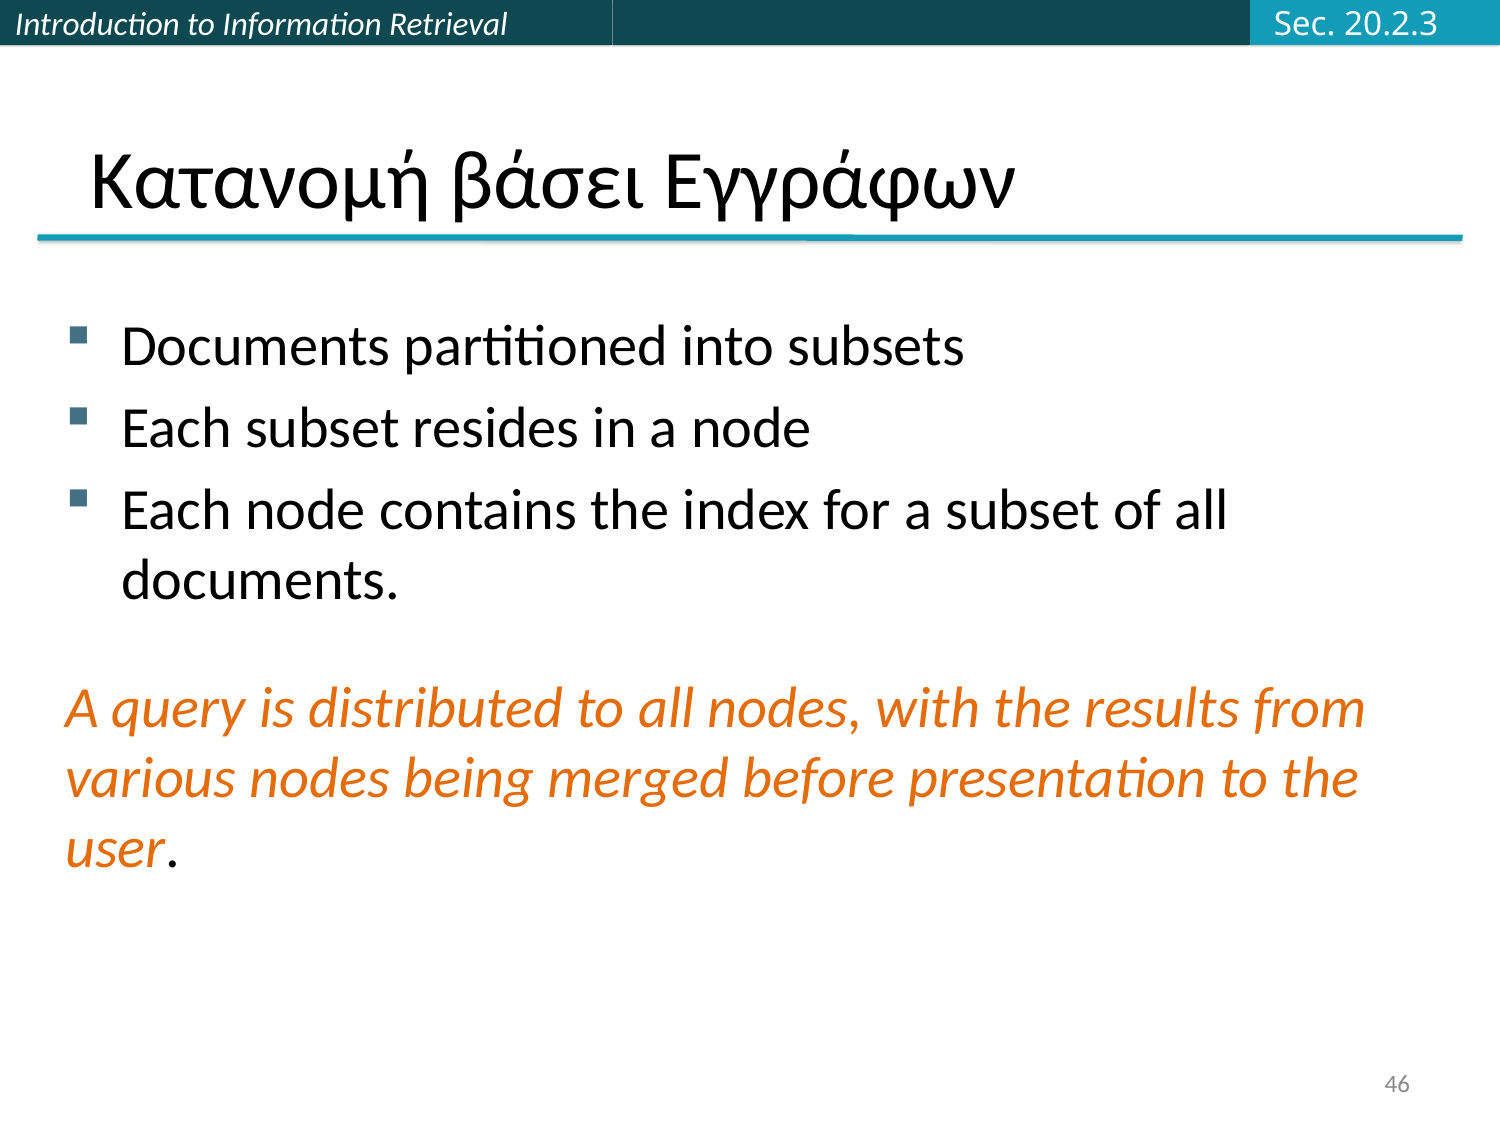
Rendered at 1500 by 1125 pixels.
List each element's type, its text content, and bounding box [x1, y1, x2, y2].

list Documents partitioned into subsets Each subset resides in a node Each node contains the index for a subset of all documents. Α query is distributed to all nodes, with the results from various nodes being merged before presentation to the user. [49, 299, 1438, 626]
text_box Sec. 20.2.3 [1259, 0, 1454, 50]
slide_number 46 [1074, 1062, 1425, 1103]
title Κατανομή βάσει Εγγράφων [74, 44, 1426, 233]
